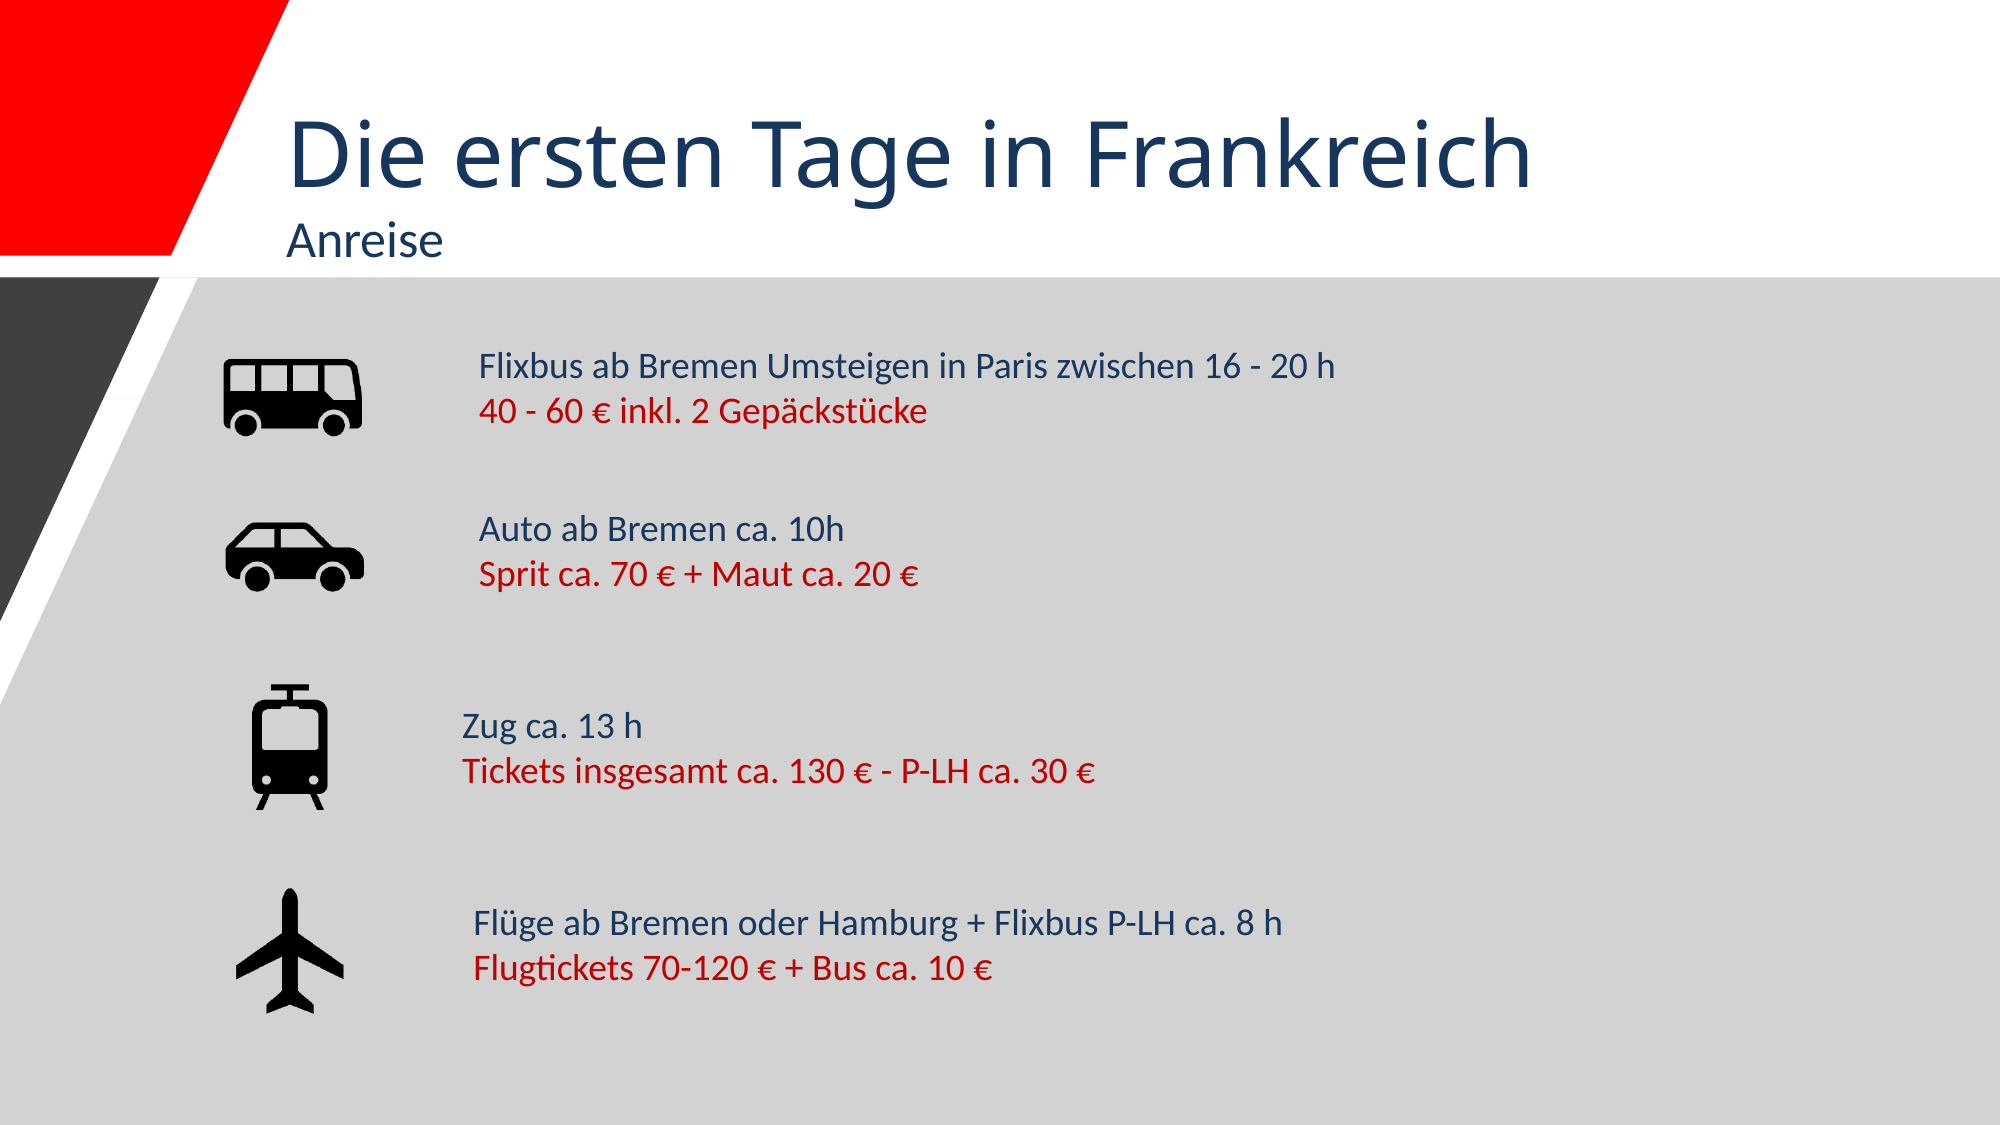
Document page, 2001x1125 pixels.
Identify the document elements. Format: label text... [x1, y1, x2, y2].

text_box Zug ca. 13 h Tickets insgesamt ca. 130 € - P-LH ca. 30 € [447, 693, 1469, 844]
title Die ersten Tage in Frankreich [271, 60, 1808, 255]
picture [214, 671, 365, 822]
text_box [0, 0, 291, 257]
text_box [0, 276, 162, 622]
text_box Flixbus ab Bremen Umsteigen in Paris zwischen 16 - 20 h 40 - 60 € inkl. 2 Gepäckstücke [464, 333, 1469, 529]
picture [219, 481, 370, 632]
picture [217, 321, 368, 472]
text_box Anreise [271, 198, 789, 276]
text_box Auto ab Bremen ca. 10h Sprit ca. 70 € + Maut ca. 20 € [464, 496, 1166, 647]
picture [214, 875, 365, 1026]
text_box [0, 276, 2000, 1125]
text_box Flüge ab Bremen oder Hamburg + Flixbus P-LH ca. 8 h Flugtickets 70-120 € + Bus ca. 10 € [458, 890, 1299, 996]
